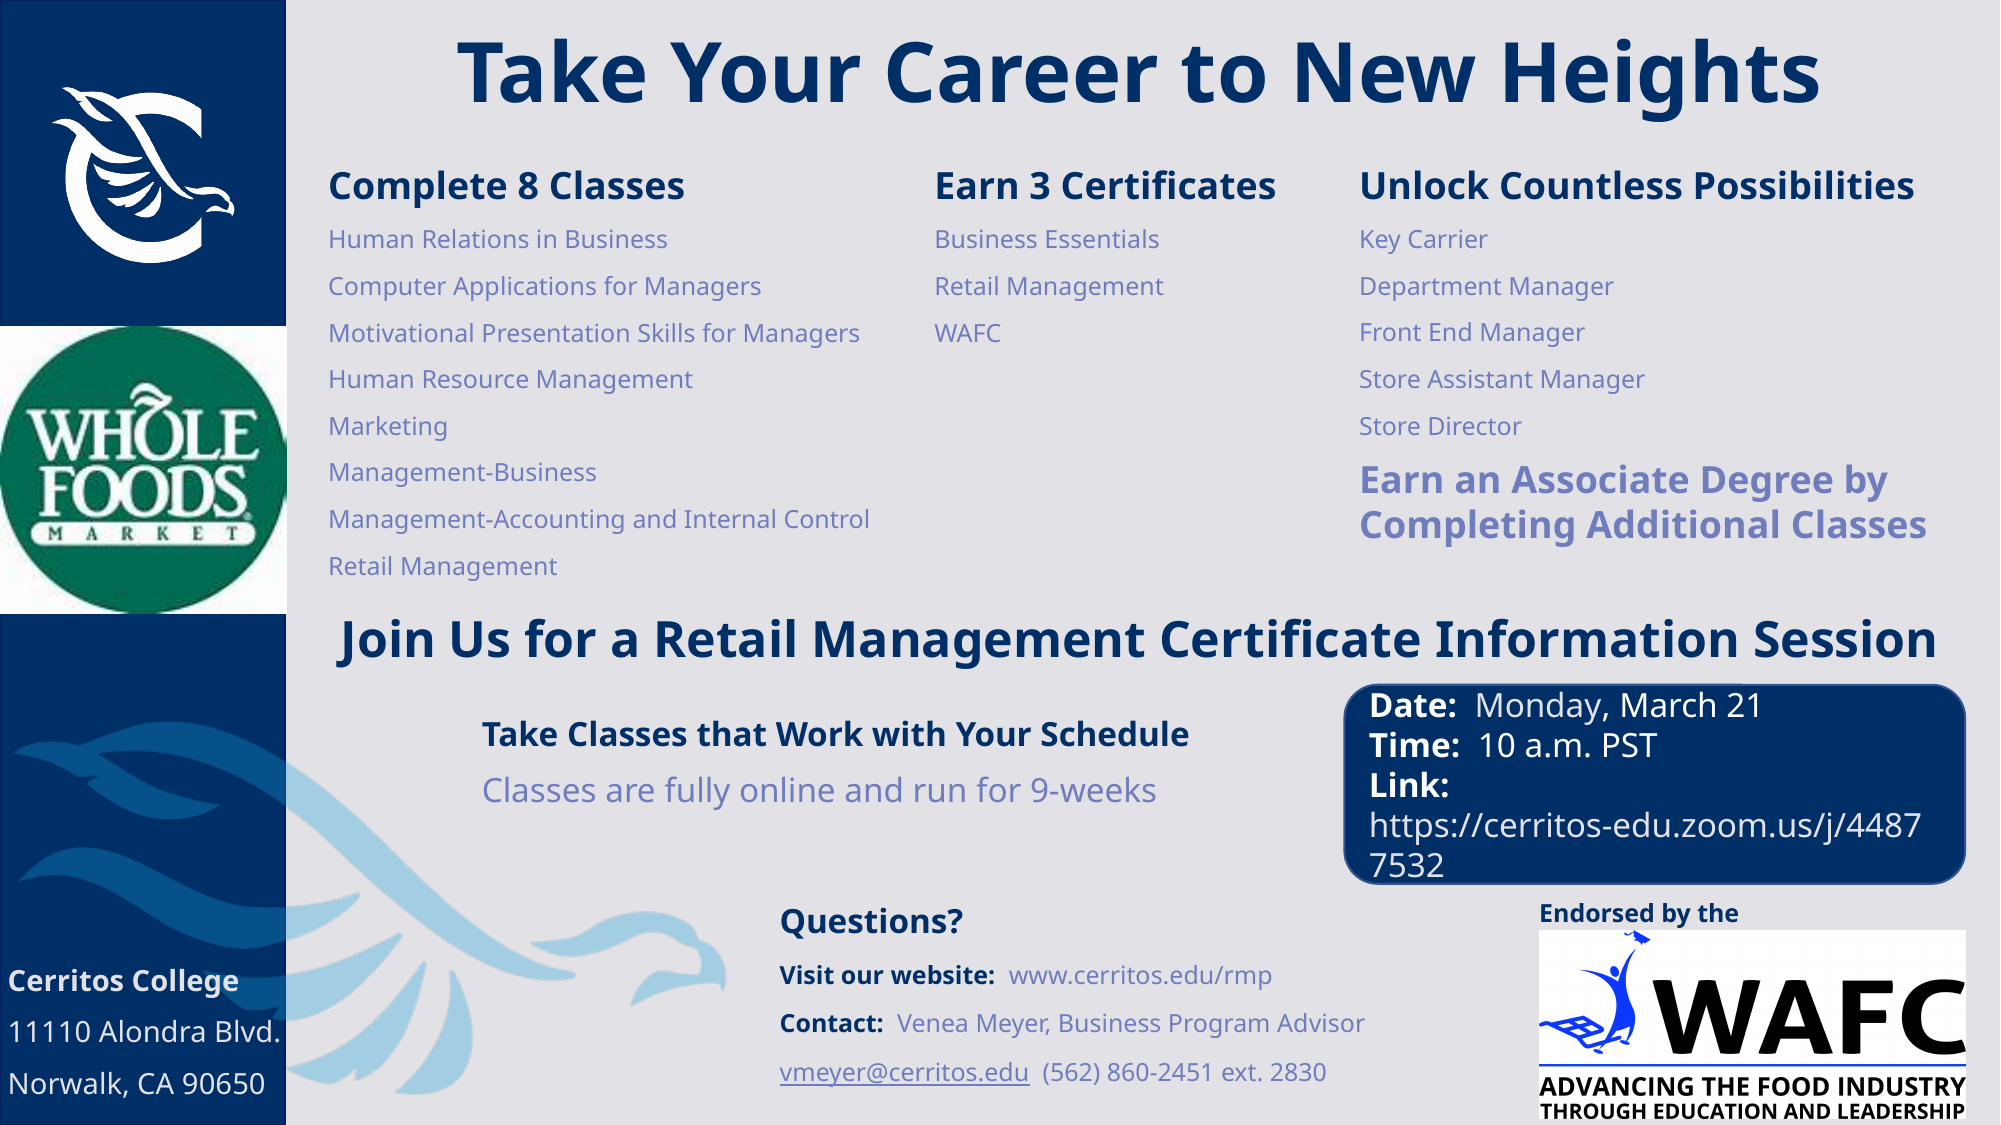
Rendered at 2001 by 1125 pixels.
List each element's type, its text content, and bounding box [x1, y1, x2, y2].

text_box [313, 154, 2000, 606]
text_box Endorsed by the [1524, 893, 1814, 941]
picture [0, 326, 287, 614]
text_box Take Classes that Work with Your Schedule Classes are fully online and run for 9-weeks [467, 705, 1251, 817]
text_box Cerritos College 11110 Alondra Blvd. Norwalk, CA 90650 [0, 954, 309, 1125]
title Take Your Career to New Heights [344, 23, 1935, 154]
text_box Date: Monday, March 21 Time: 10 a.m. PST Link: https://cerritos-edu.zoom.us/j/44877532 [1343, 749, 1967, 885]
picture [1539, 930, 1966, 1119]
text_box Questions? Visit our website: www.cerritos.edu/rmp Contact: Venea Meyer, Business Program Advisor vmeyer@cerritos.edu (562) 860-2451 ext. 2830 [764, 890, 1533, 1125]
text_box Join Us for a Retail Management Certificate Information Session [301, 606, 1979, 749]
